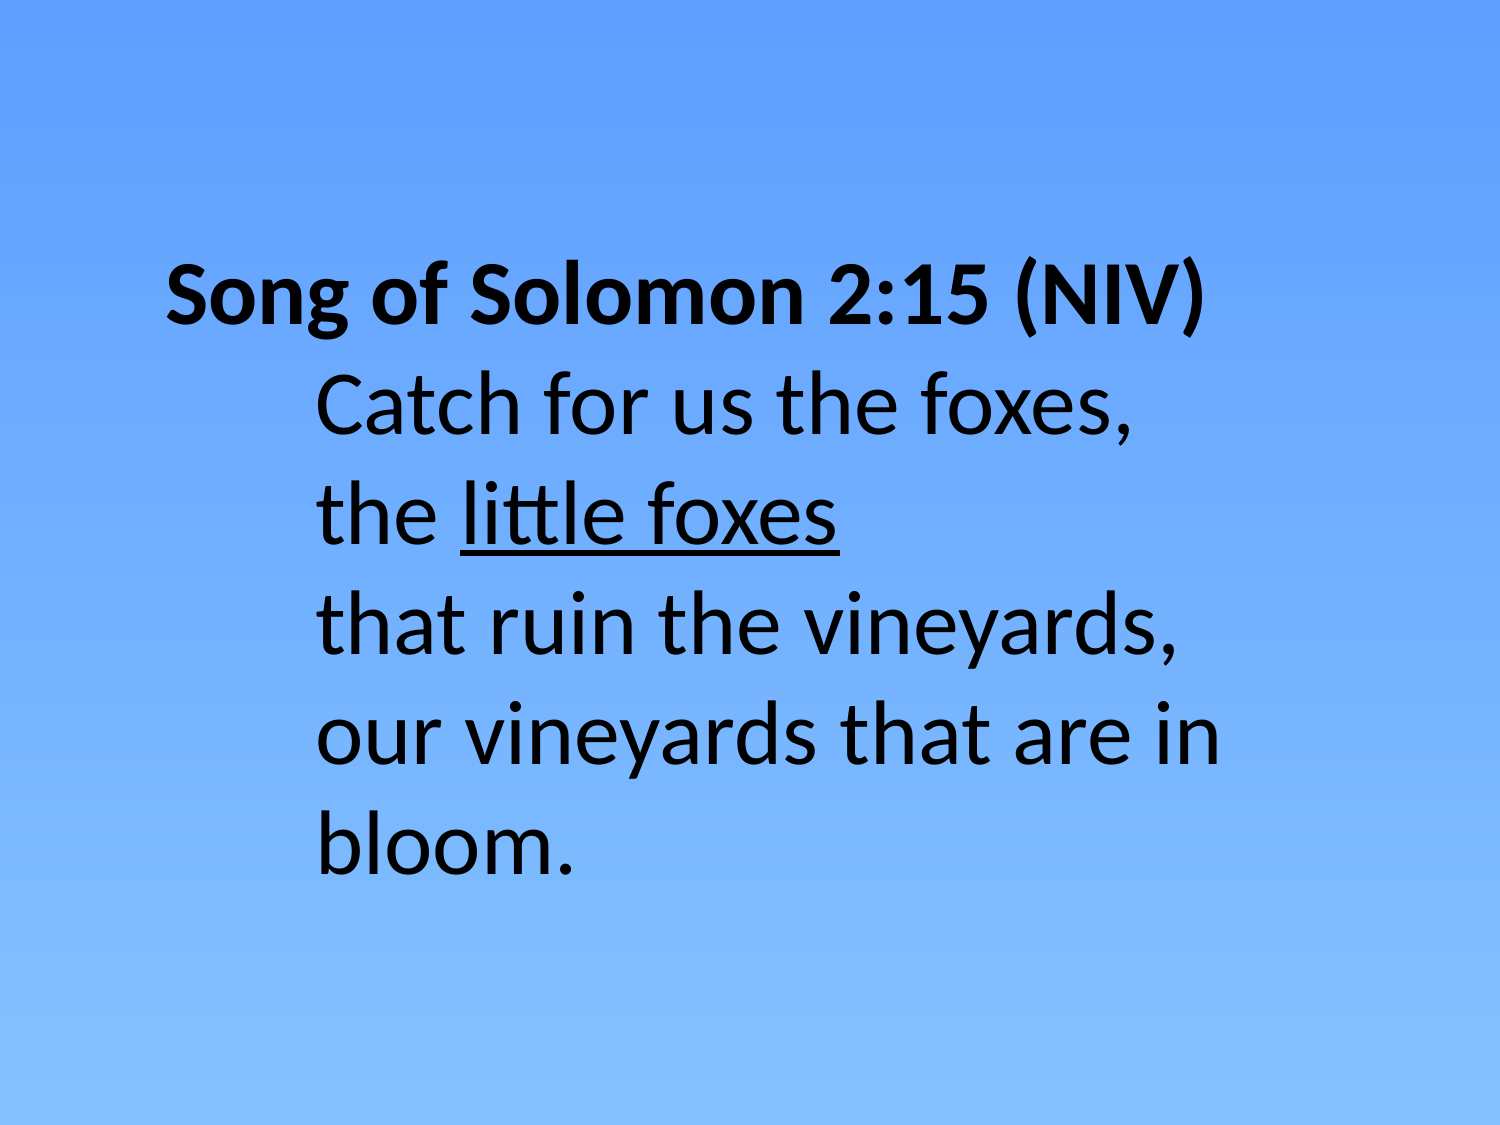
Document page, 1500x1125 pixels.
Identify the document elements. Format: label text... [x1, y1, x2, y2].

title Song of Solomon 2:15 (NIV) Catch for us the foxes, the little foxes that ruin the vineyards, our vineyards that are in bloom. [0, 0, 1500, 1125]
